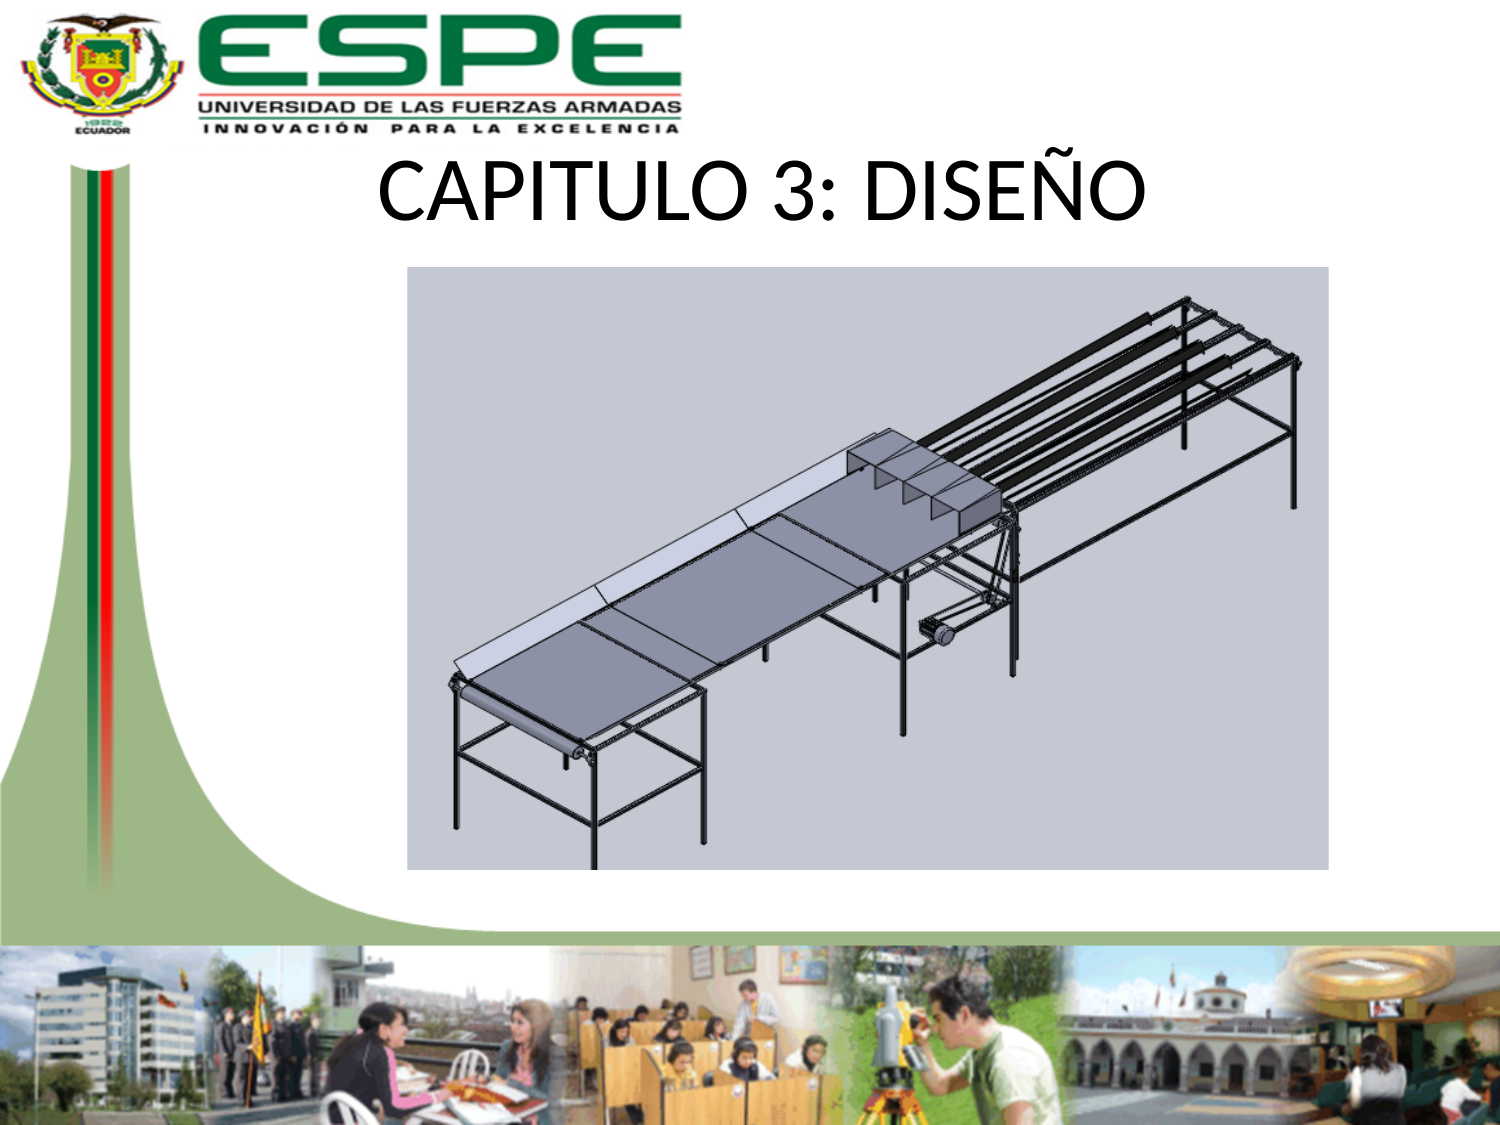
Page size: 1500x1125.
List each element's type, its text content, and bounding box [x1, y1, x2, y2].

title CAPITULO 3: DISEÑO [88, 90, 1439, 278]
picture [0, 0, 1500, 1125]
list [407, 266, 1329, 870]
